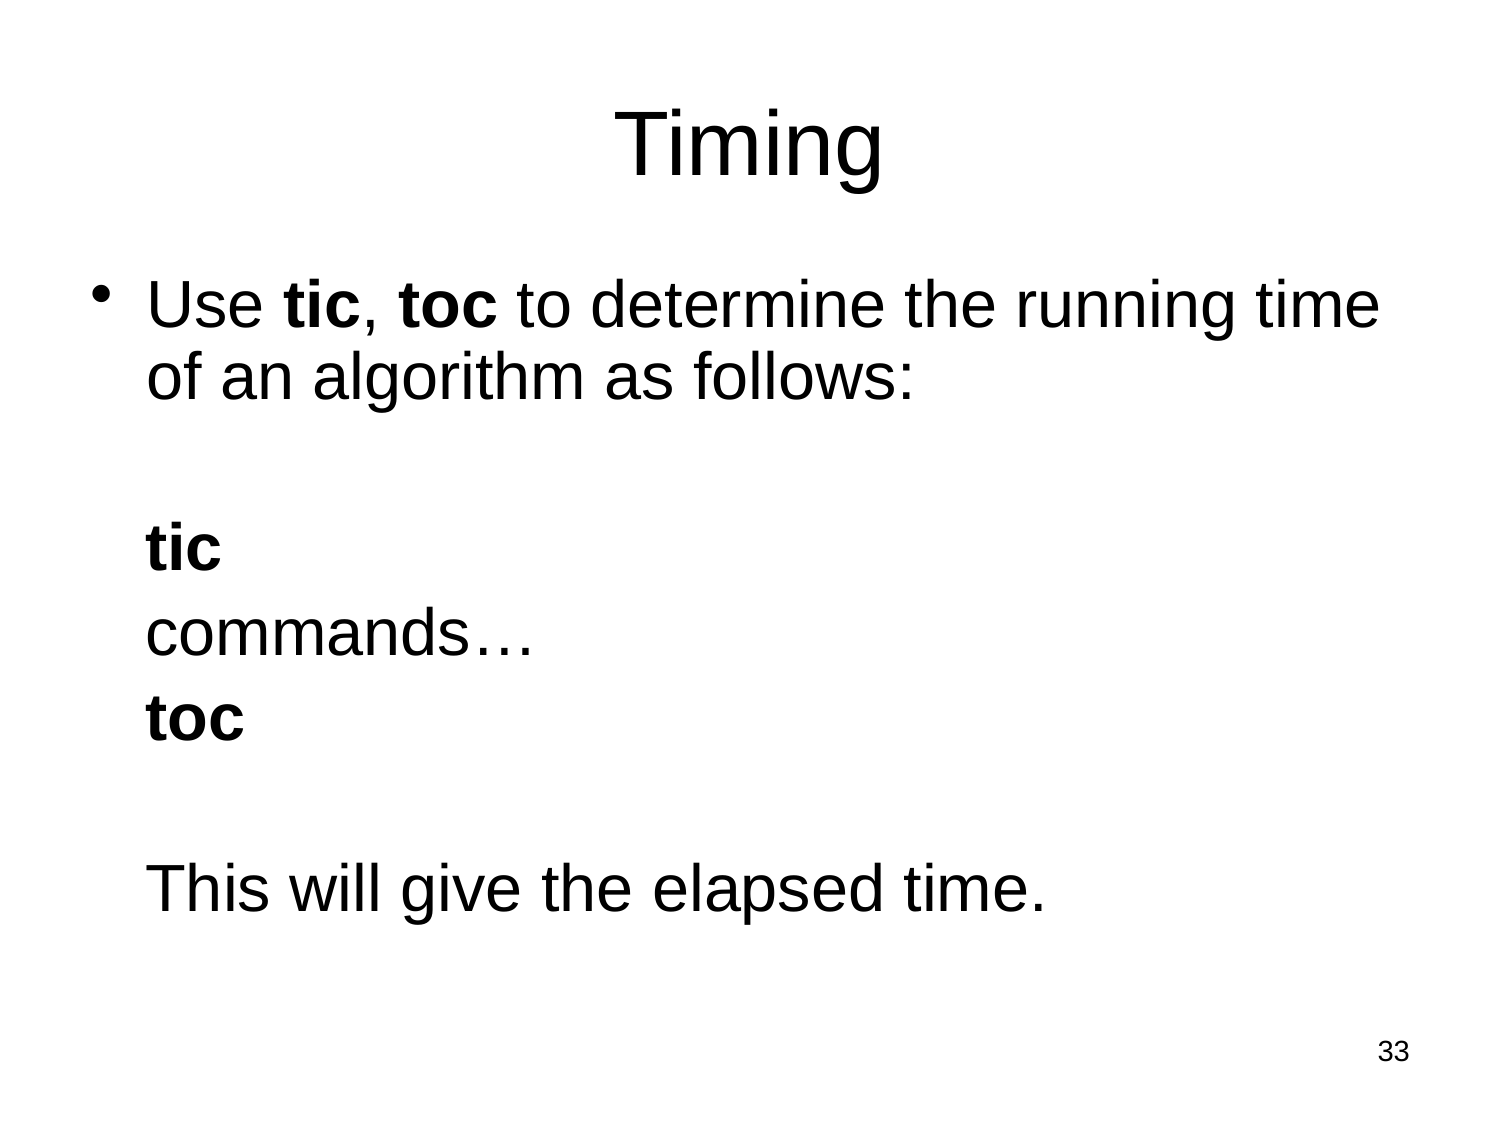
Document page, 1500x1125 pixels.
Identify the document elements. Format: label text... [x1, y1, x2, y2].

list Use tic, toc to determine the running time of an algorithm as follows: tic commands… toc This will give the elapsed time. [75, 262, 1425, 1005]
slide_number 33 [1074, 1024, 1426, 1103]
title Timing [75, 45, 1425, 233]
